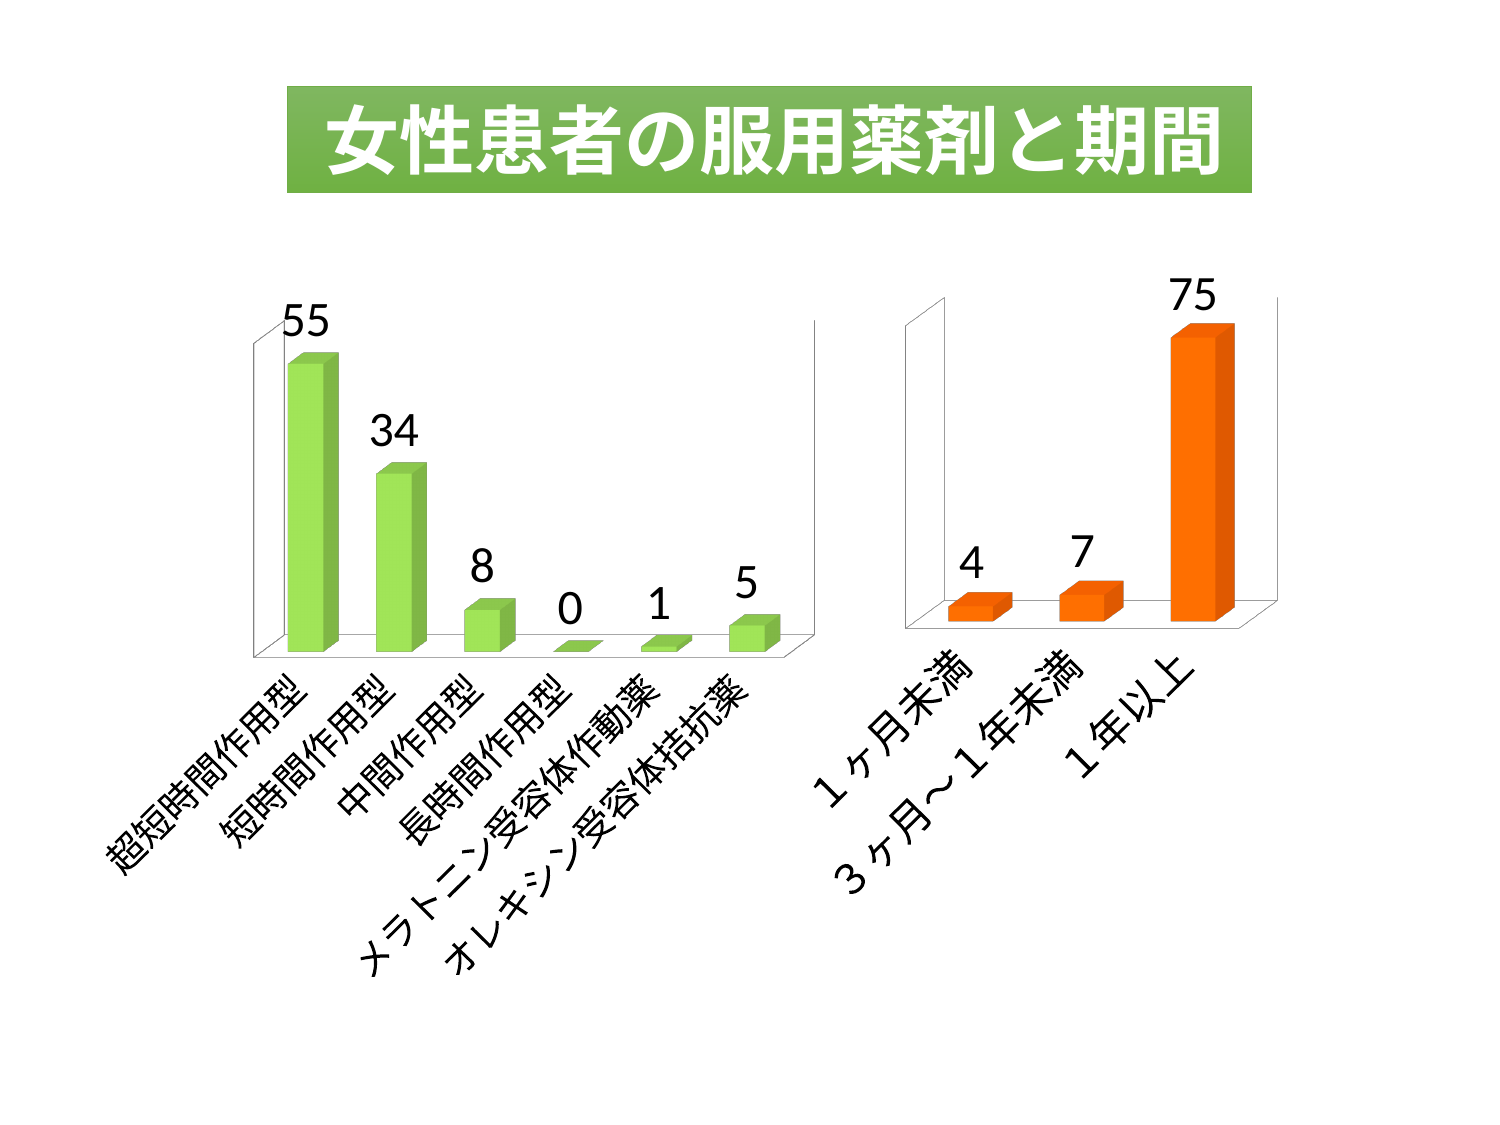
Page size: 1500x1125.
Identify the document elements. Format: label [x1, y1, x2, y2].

text_box [79, 86, 1288, 1003]
